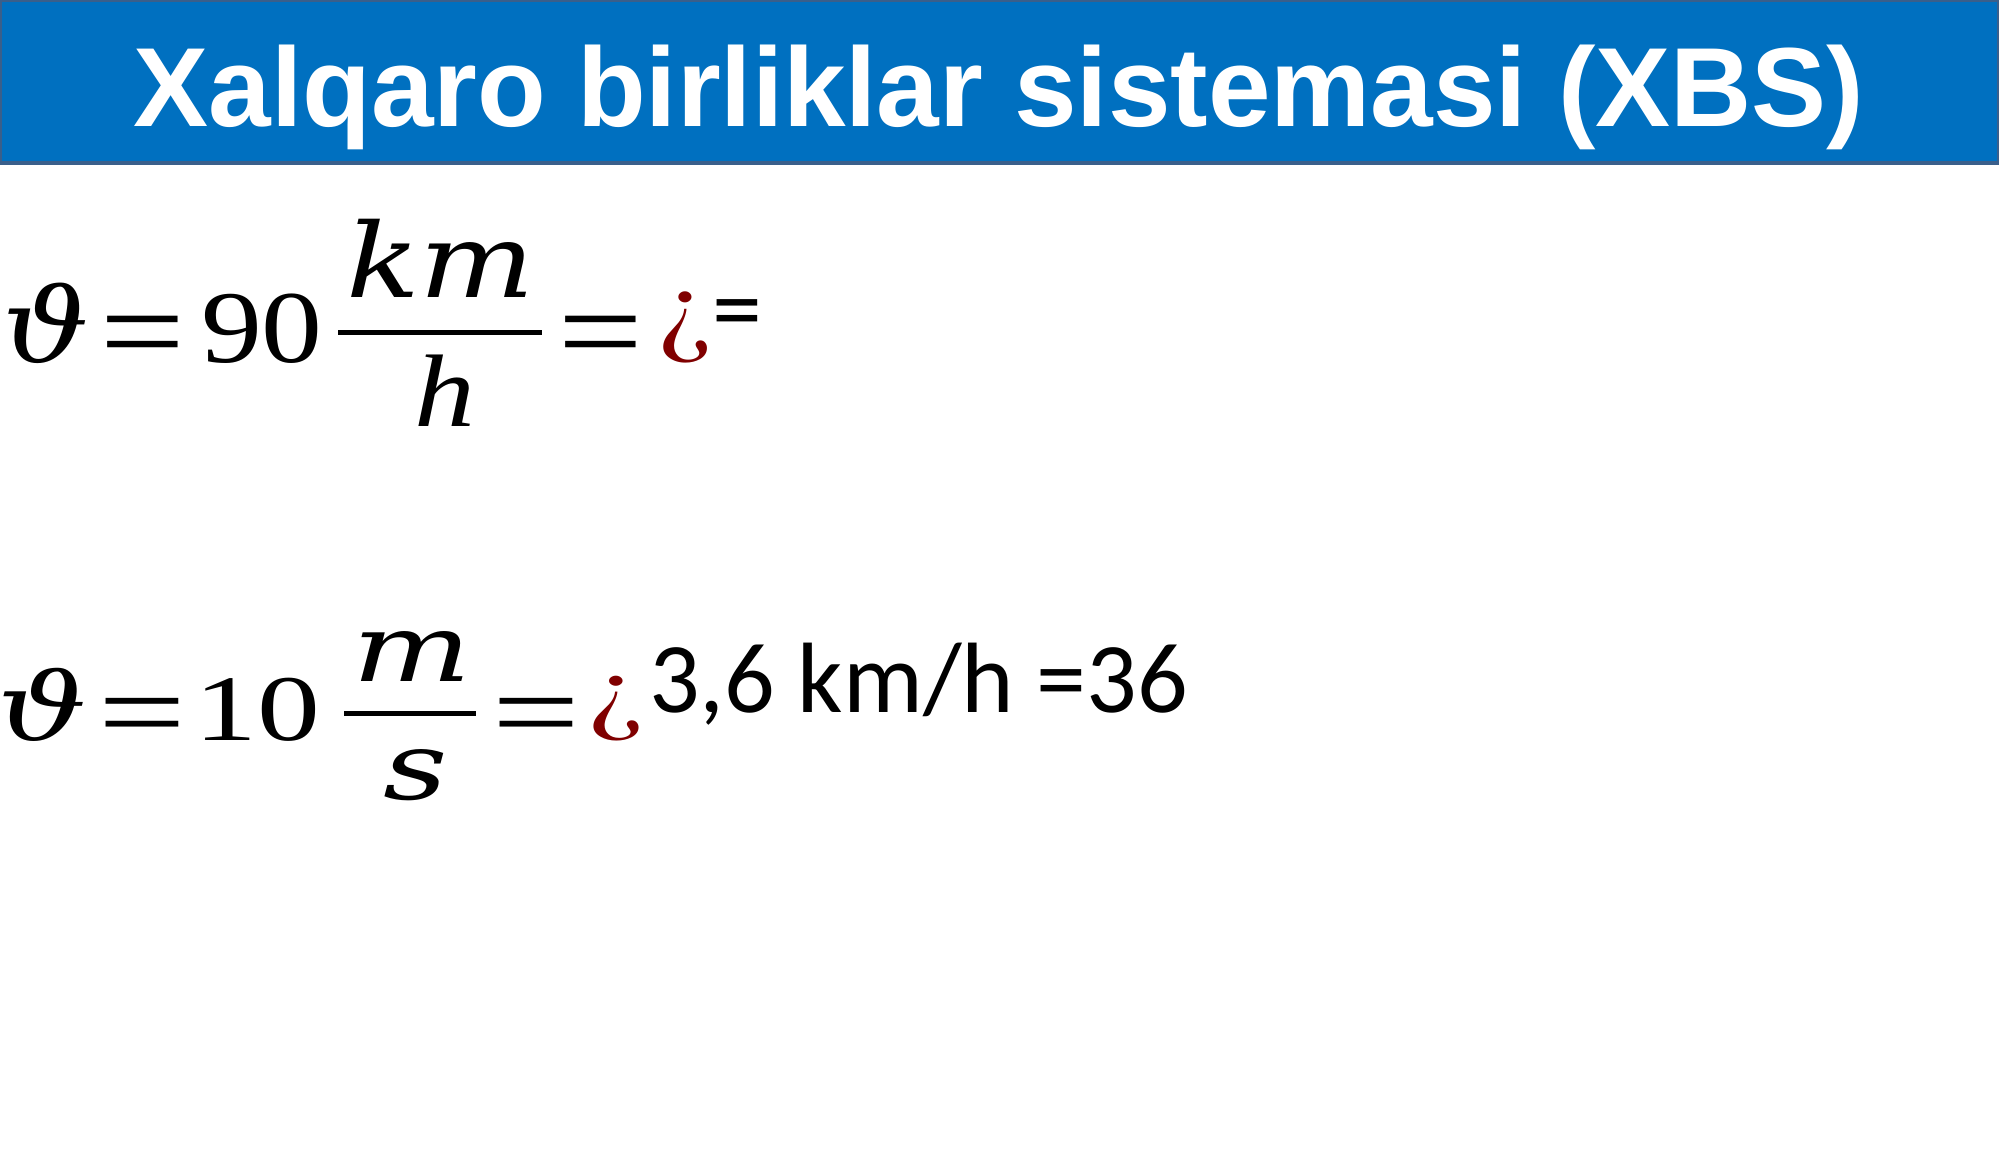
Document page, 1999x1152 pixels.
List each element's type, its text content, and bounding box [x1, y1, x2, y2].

text_box Xalqaro birliklar sistemasi (XBS) [0, 0, 1999, 165]
